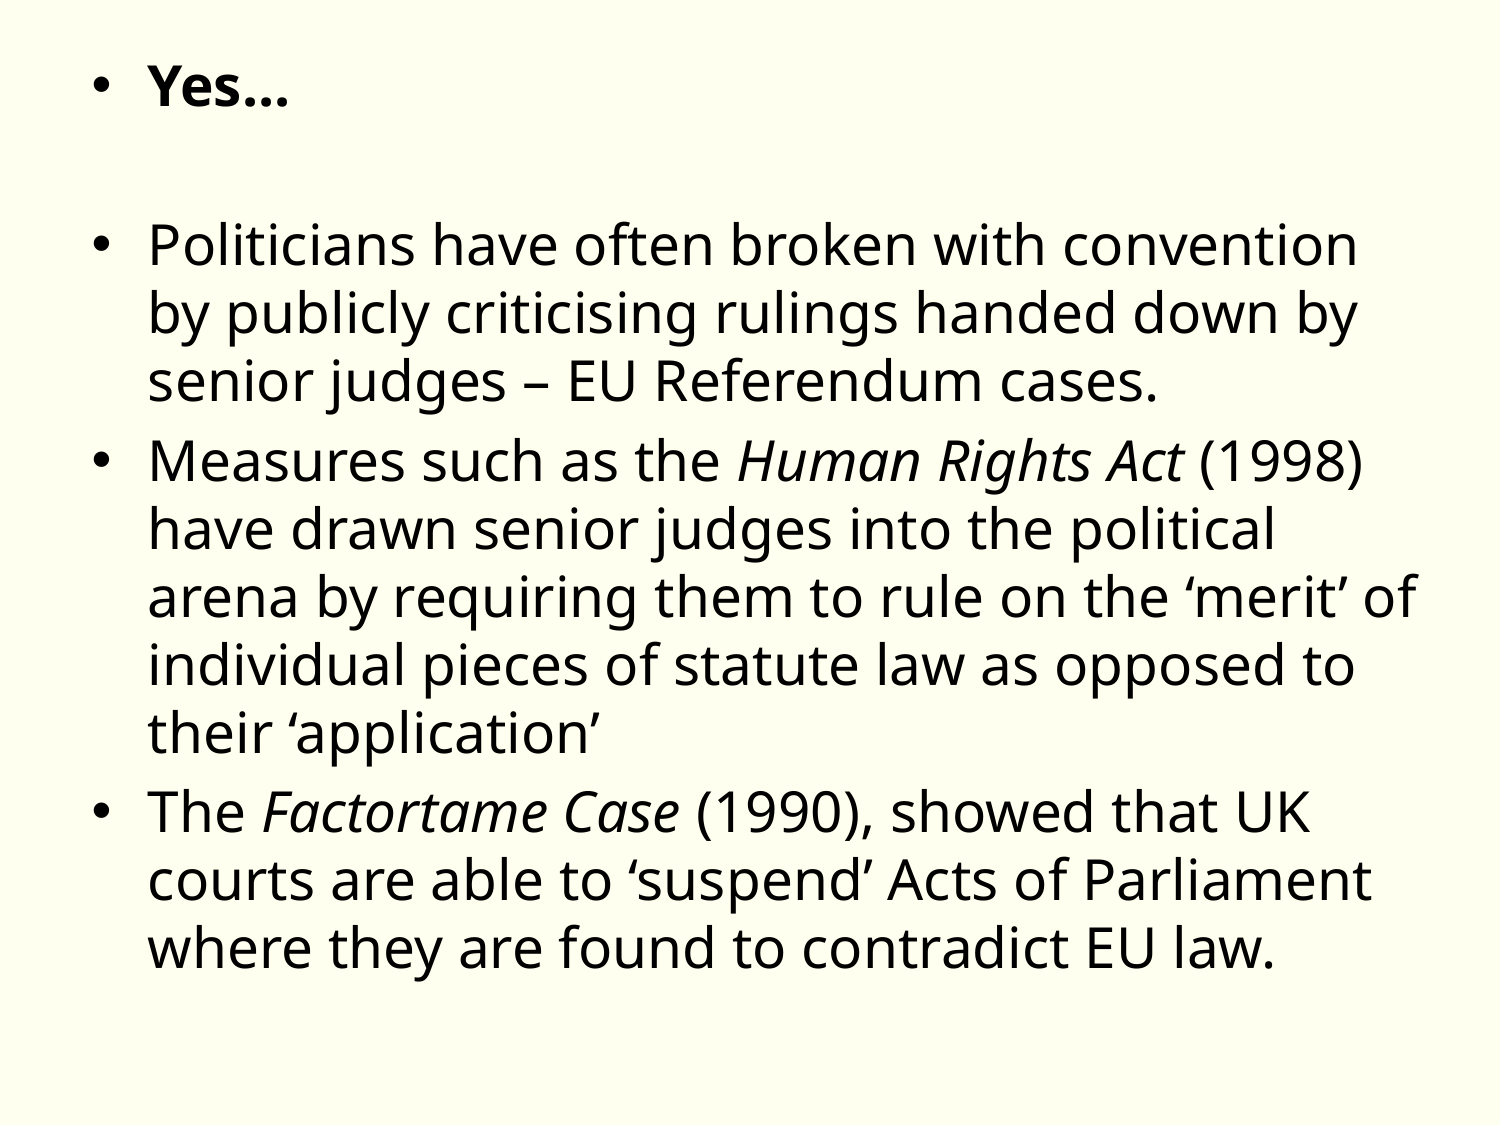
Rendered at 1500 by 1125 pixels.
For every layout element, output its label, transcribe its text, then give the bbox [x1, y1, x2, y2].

list Yes... Politicians have often broken with convention by publicly criticising rulings handed down by senior judges – EU Referendum cases. Measures such as the Human Rights Act (1998) have drawn senior judges into the political arena by requiring them to rule on the ‘merit’ of individual pieces of statute law as opposed to their ‘application’ The Factortame Case (1990), showed that UK courts are able to ‘suspend’ Acts of Parliament where they are found to contradict EU law. [76, 42, 1452, 1000]
